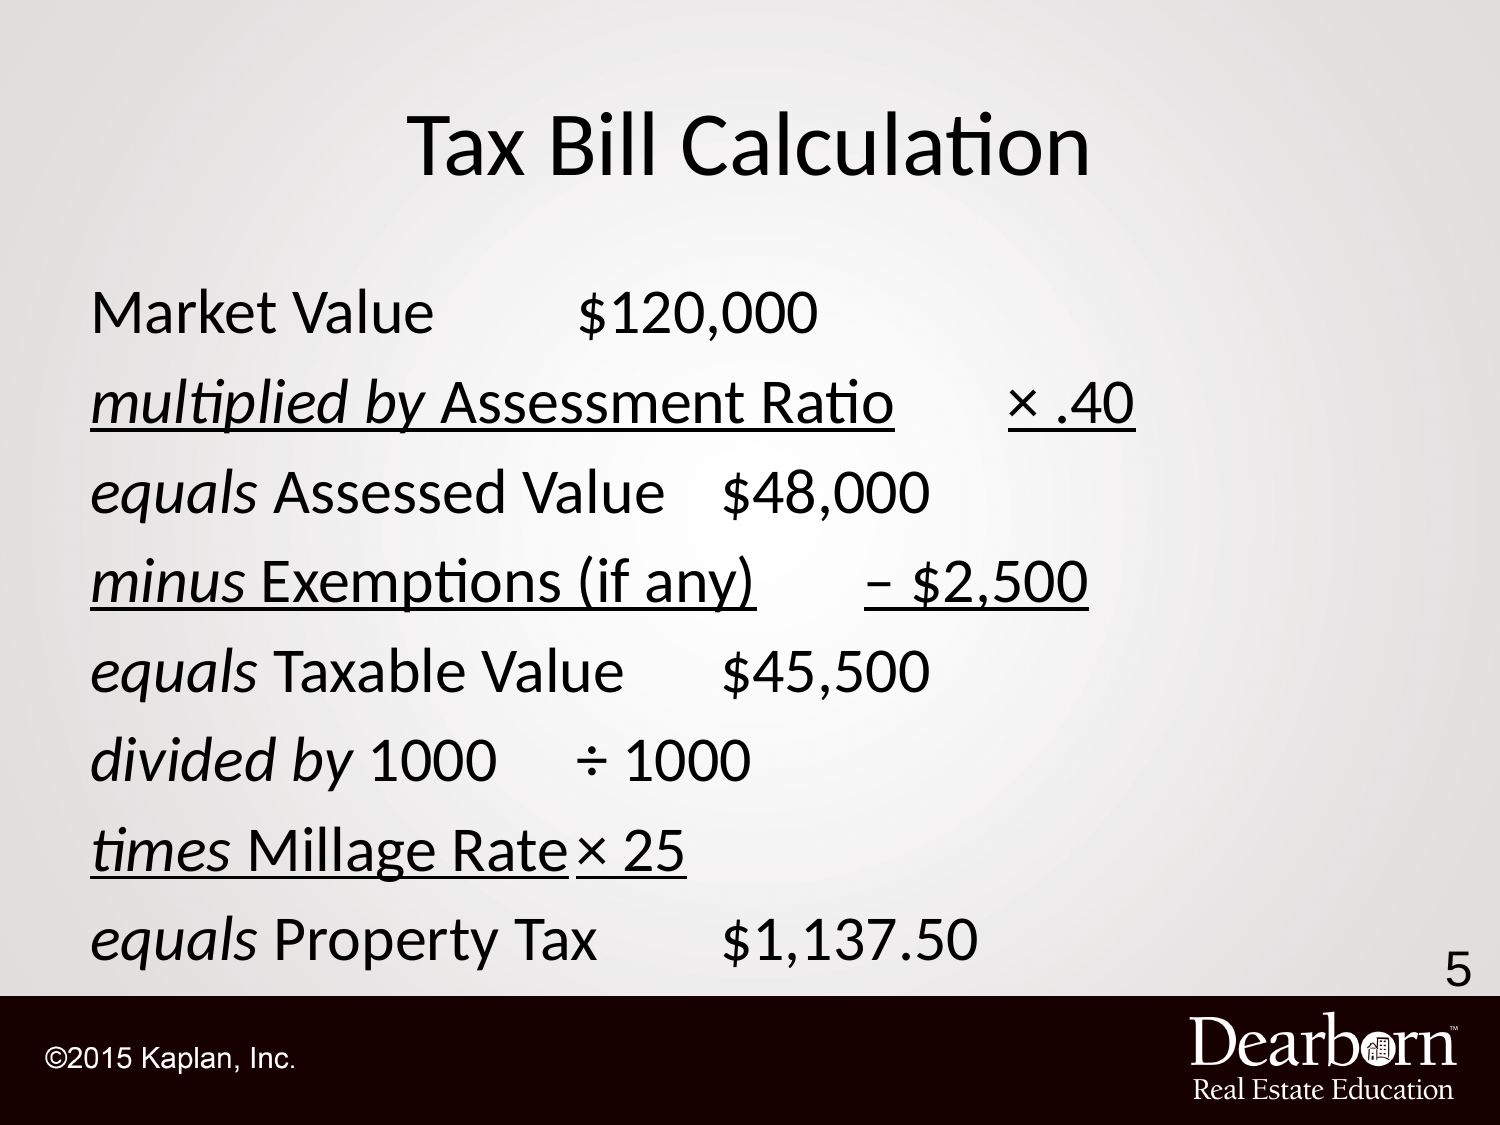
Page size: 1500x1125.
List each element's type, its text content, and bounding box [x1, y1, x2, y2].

slide_number 5 [1137, 929, 1488, 996]
list Market Value $120,000 multiplied by Assessment Ratio × .40 equals Assessed Value $48,000 minus Exemptions (if any) – $2,500 equals Taxable Value $45,500 divided by 1000 ÷ 1000 times Millage Rate × 25 equals Property Tax $1,137.50 [74, 262, 1426, 988]
title Tax Bill Calculation [74, 44, 1426, 233]
picture [0, 0, 1500, 1125]
